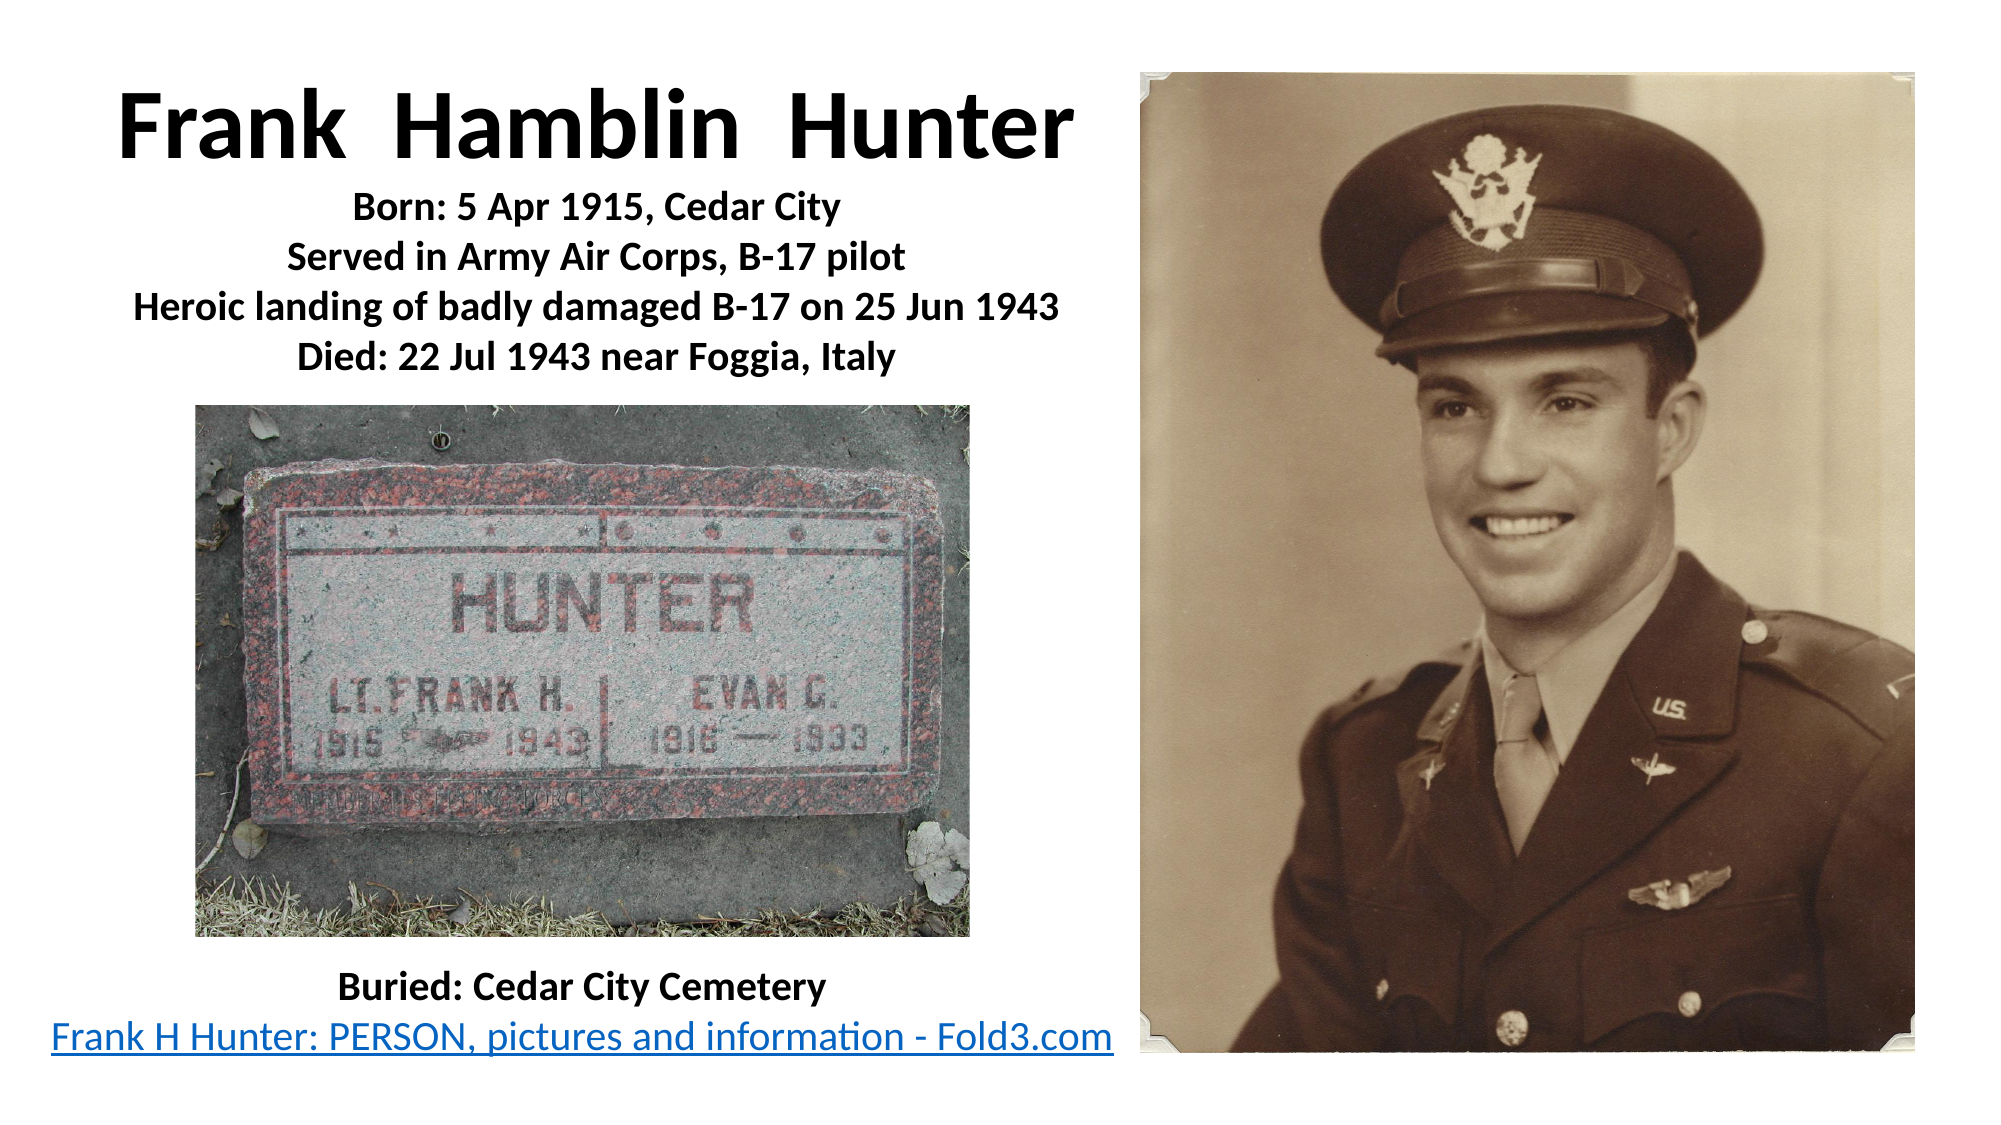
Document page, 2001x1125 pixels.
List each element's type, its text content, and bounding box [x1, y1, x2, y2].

picture [195, 405, 970, 937]
text_box Buried: Cedar City Cemetery Frank H Hunter: PERSON, pictures and information - Fold3.com [30, 951, 1135, 1066]
picture [1140, 72, 1915, 1053]
text_box Frank Hamblin Hunter Born: 5 Apr 1915, Cedar City Served in Army Air Corps, B-17 pilot Heroic landing of badly damaged B-17 on 25 Jun 1943 Died: 22 Jul 1943 near Foggia, Italy [102, 51, 1092, 387]
